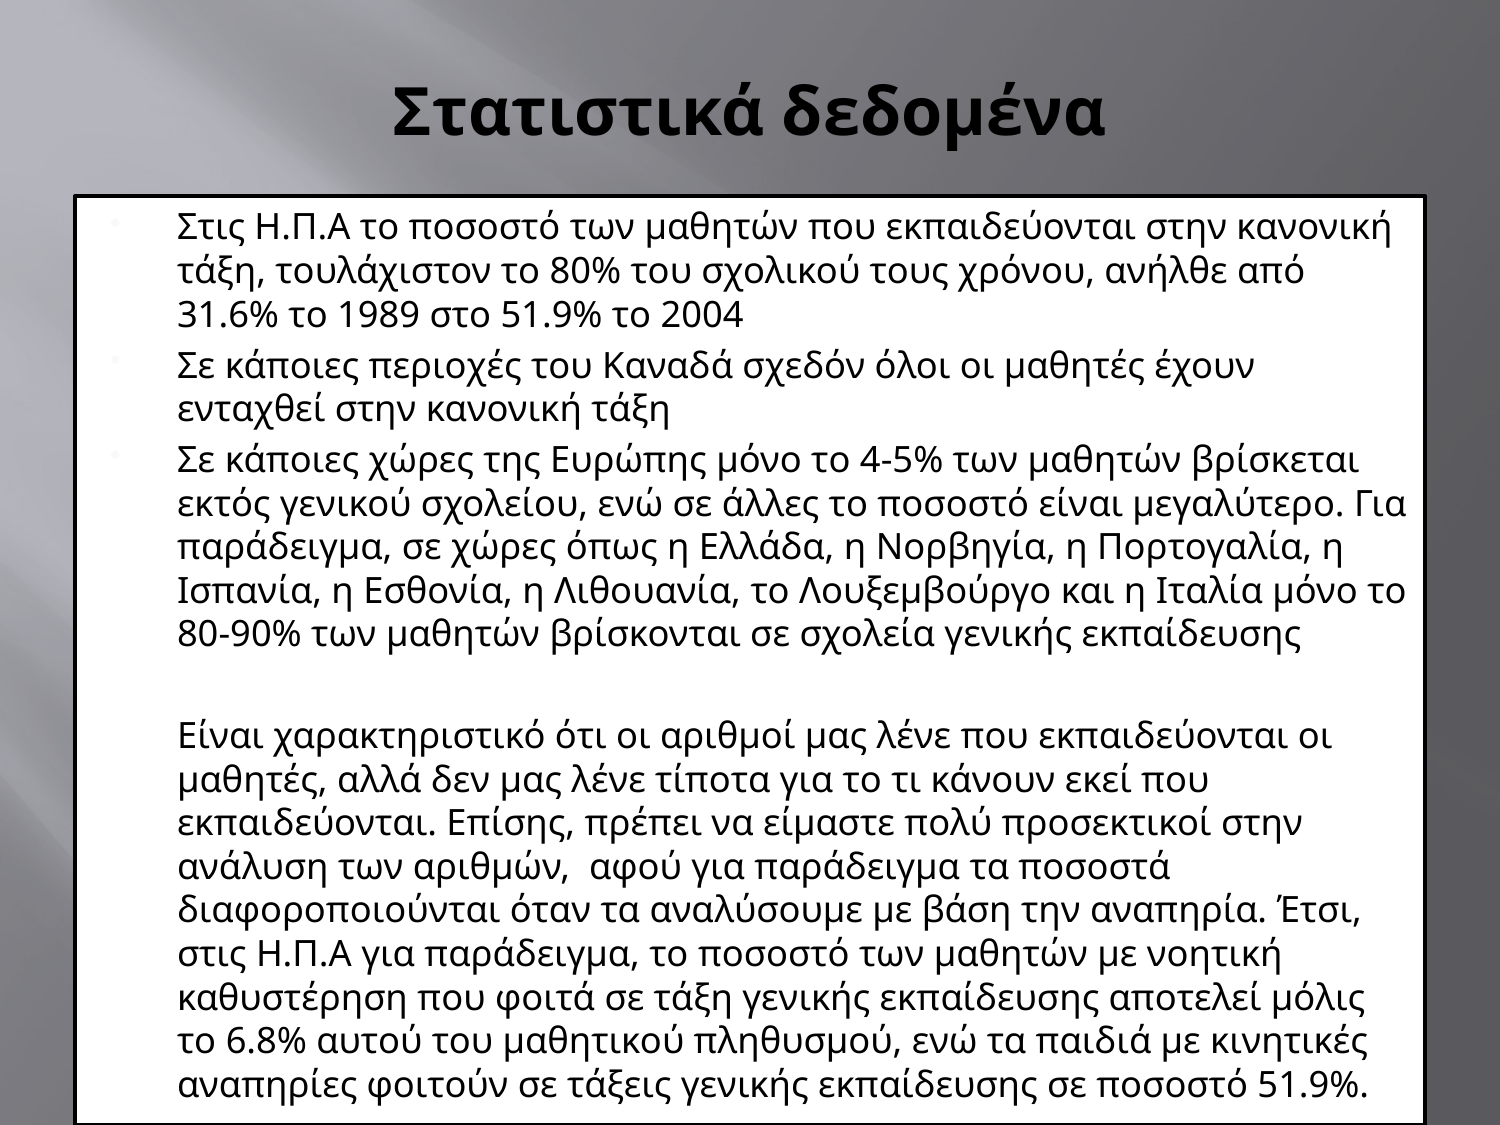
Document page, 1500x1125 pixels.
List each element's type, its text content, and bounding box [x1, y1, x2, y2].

list Στις Η.Π.Α το ποσοστό των μαθητών που εκπαιδεύονται στην κανονική τάξη, τουλάχιστον το 80% του σχολικού τους χρόνου, ανήλθε από 31.6% το 1989 στο 51.9% το 2004 Σε κάποιες περιοχές του Καναδά σχεδόν όλοι οι μαθητές έχουν ενταχθεί στην κανονική τάξη Σε κάποιες χώρες της Ευρώπης μόνο το 4-5% των μαθητών βρίσκεται εκτός γενικού σχολείου, ενώ σε άλλες το ποσοστό είναι μεγαλύτερο. Για παράδειγμα, σε χώρες όπως η Ελλάδα, η Νορβηγία, η Πορτογαλία, η Ισπανία, η Εσθονία, η Λιθουανία, το Λουξεμβούργο και η Ιταλία μόνο το 80-90% των μαθητών βρίσκονται σε σχολεία γενικής εκπαίδευσης Είναι χαρακτηριστικό ότι οι αριθμοί μας λένε που εκπαιδεύονται οι μαθητές, αλλά δεν μας λένε τίποτα για το τι κάνουν εκεί που εκπαιδεύονται. Επίσης, πρέπει να είμαστε πολύ προσεκτικοί στην ανάλυση των αριθμών, αφού για παράδειγμα τα ποσοστά διαφοροποιούνται όταν τα αναλύσουμε με βάση την αναπηρία. Έτσι, στις Η.Π.Α για παράδειγμα, το ποσοστό των μαθητών με νοητική καθυστέρηση που φοιτά σε τάξη γενικής εκπαίδευσης αποτελεί μόλις το 6.8% αυτού του μαθητικού πληθυσμού, ενώ τα παιδιά με κινητικές αναπηρίες φοιτούν σε τάξεις γενικής εκπαίδευσης σε ποσοστό 51.9%. [73, 194, 1427, 1125]
title Στατιστικά δεδομένα [75, 45, 1425, 173]
